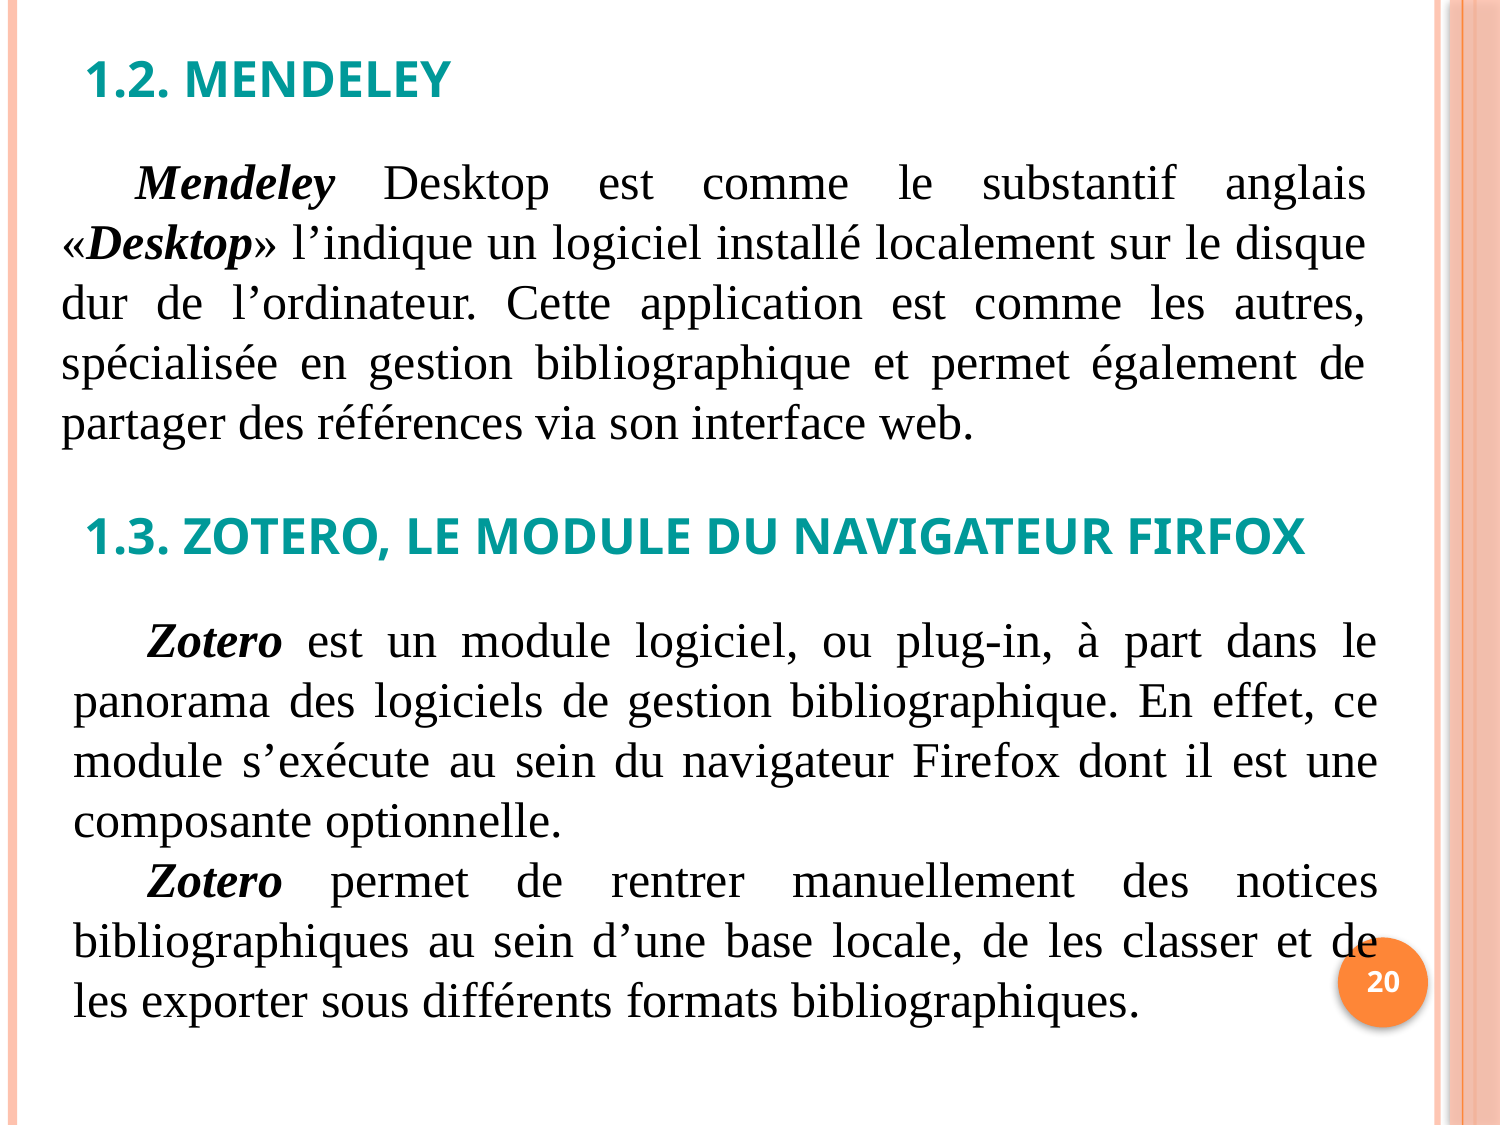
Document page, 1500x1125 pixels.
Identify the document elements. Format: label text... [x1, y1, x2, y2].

slide_number 20 [1333, 940, 1434, 1027]
text_box 1.2. Mendeley [70, 35, 469, 116]
text_box Mendeley Desktop est comme le substantif anglais «Desktop» l’indique un logiciel installé localement sur le disque dur de l’ordinateur. Cette application est comme les autres, spécialisée en gestion bibliographique et permet également de partager des références via son interface web. [46, 142, 1383, 458]
text_box 1.3. Zotero, le module du navigateur firfox [70, 492, 1383, 573]
text_box Zotero est un module logiciel, ou plug-in, à part dans le panorama des logiciels de gestion bibliographique. En effet, ce module s’exécute au sein du navigateur Firefox dont il est une composante optionnelle. Zotero permet de rentrer manuellement des notices bibliographiques au sein d’une base locale, de les classer et de les exporter sous différents formats bibliographiques. [58, 599, 1395, 1035]
